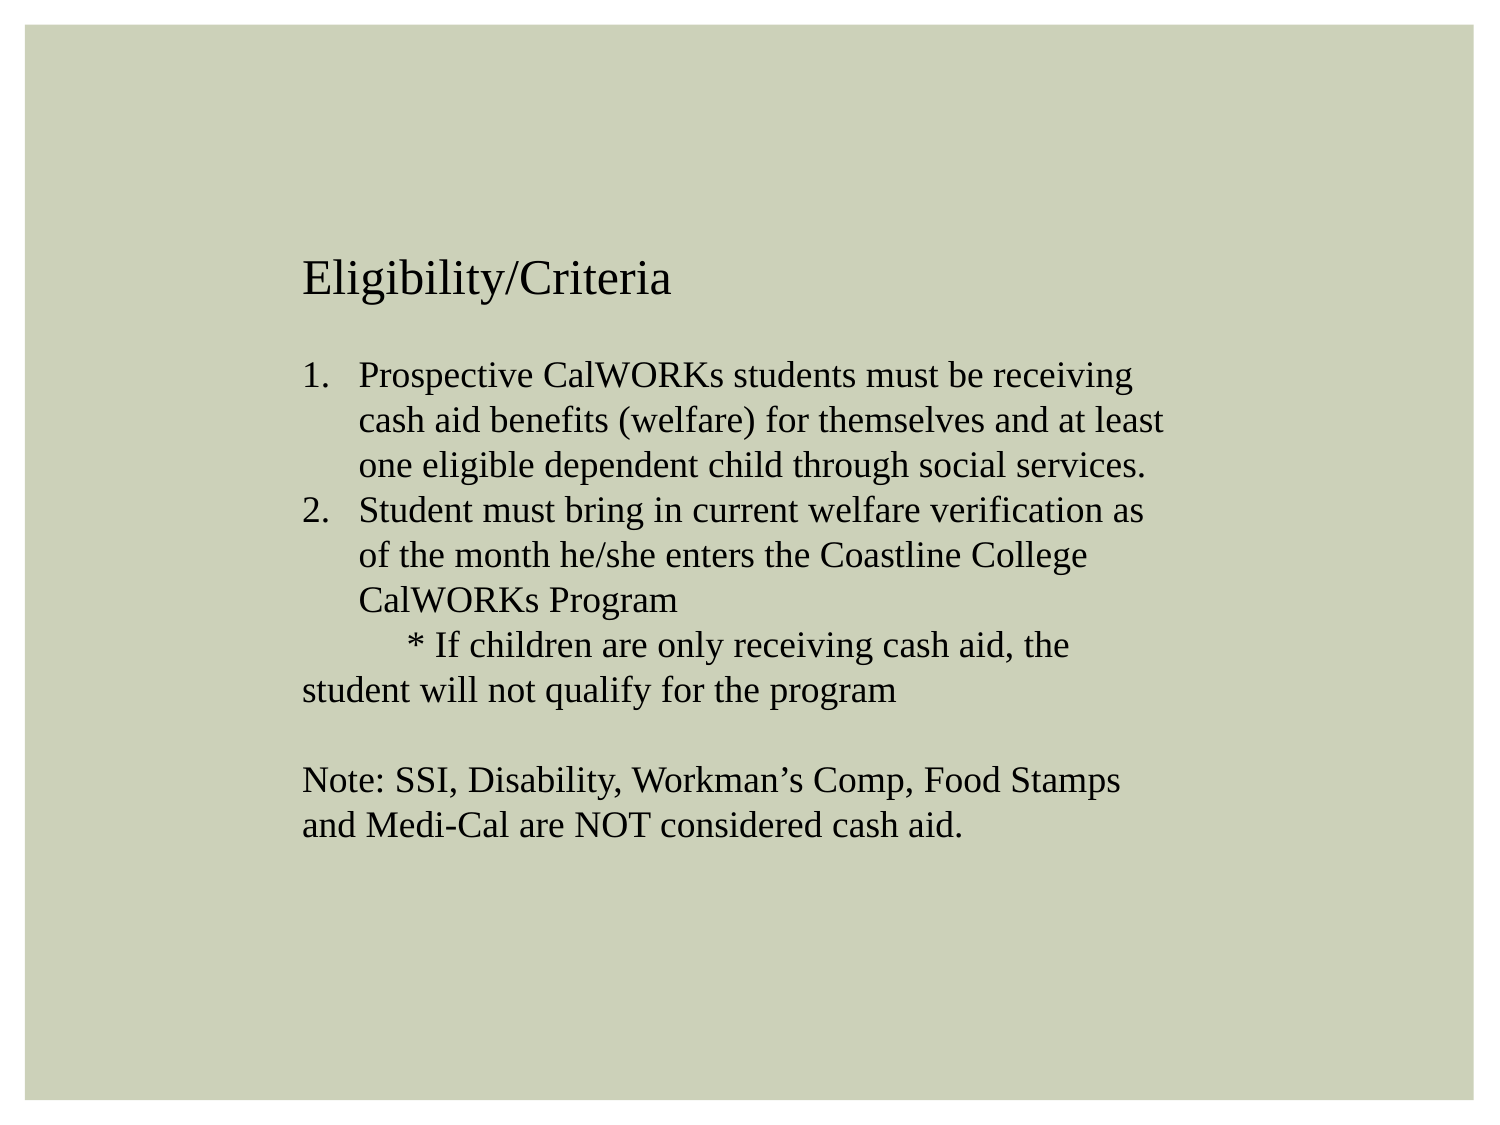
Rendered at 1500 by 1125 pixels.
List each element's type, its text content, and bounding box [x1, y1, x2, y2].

text_box Eligibility/Criteria Prospective CalWORKs students must be receiving cash aid benefits (welfare) for themselves and at least one eligible dependent child through social services. Student must bring in current welfare verification as of the month he/she enters the Coastline College CalWORKs Program * If children are only receiving cash aid, the student will not qualify for the program Note: SSI, Disability, Workman’s Comp, Food Stamps and Medi-Cal are NOT considered cash aid. [287, 237, 1200, 853]
